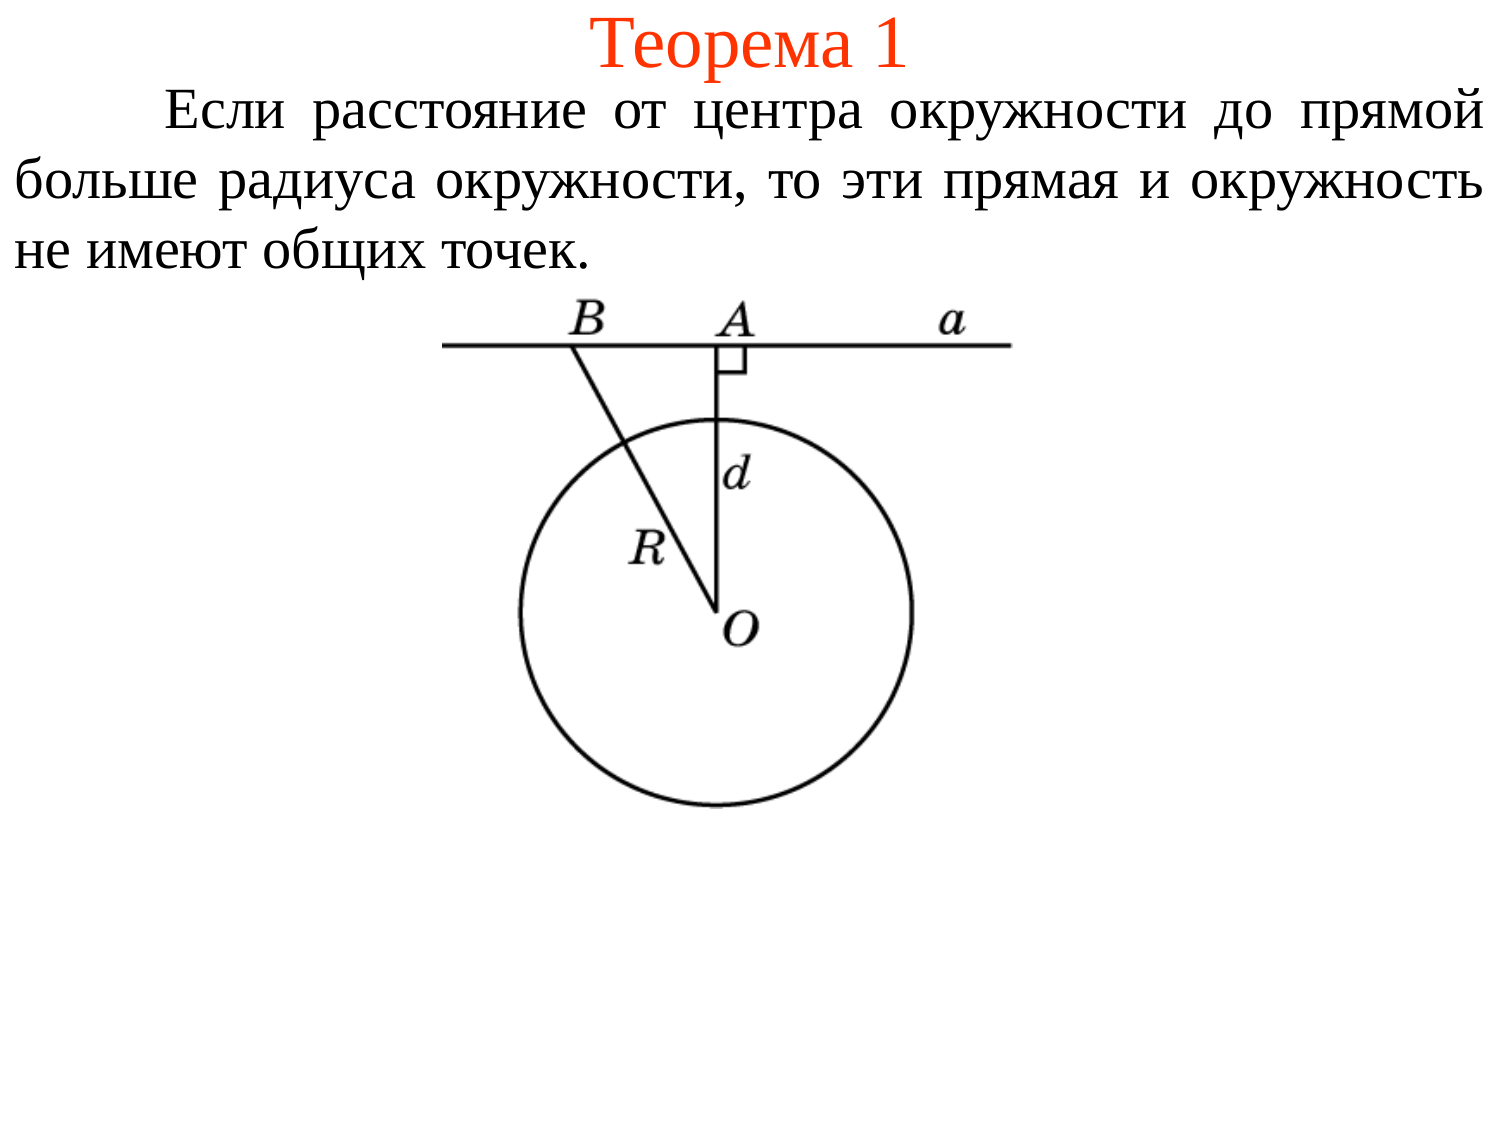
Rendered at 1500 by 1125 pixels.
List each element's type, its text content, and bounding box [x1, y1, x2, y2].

text_box Если расстояние от центра окружности до прямой больше радиуса окружности, то эти прямая и окружность не имеют общих точек. [0, 62, 1500, 288]
picture [442, 288, 1013, 810]
title Теорема 1 [112, 0, 1388, 62]
